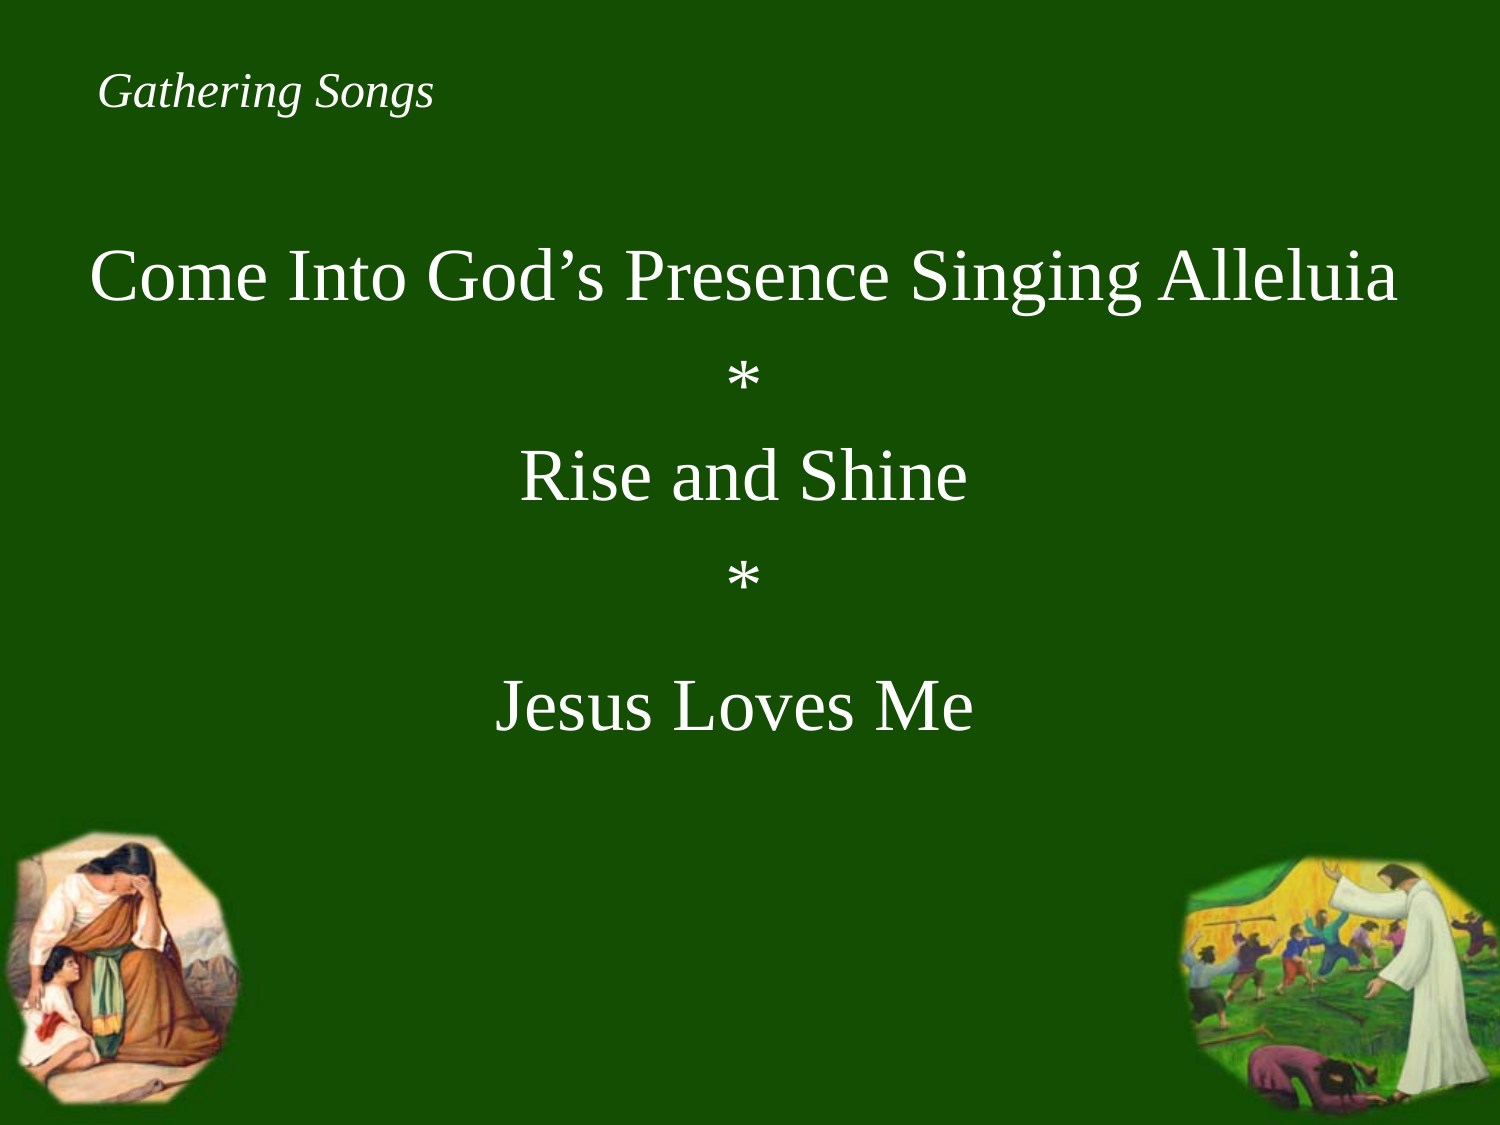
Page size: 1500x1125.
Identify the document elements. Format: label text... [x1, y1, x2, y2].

text_box Gathering Songs [82, 50, 450, 125]
text_box Come Into God’s Presence Singing Alleluia * Rise and Shine * Jesus Loves Me [39, 218, 1450, 833]
picture [0, 0, 1500, 1125]
